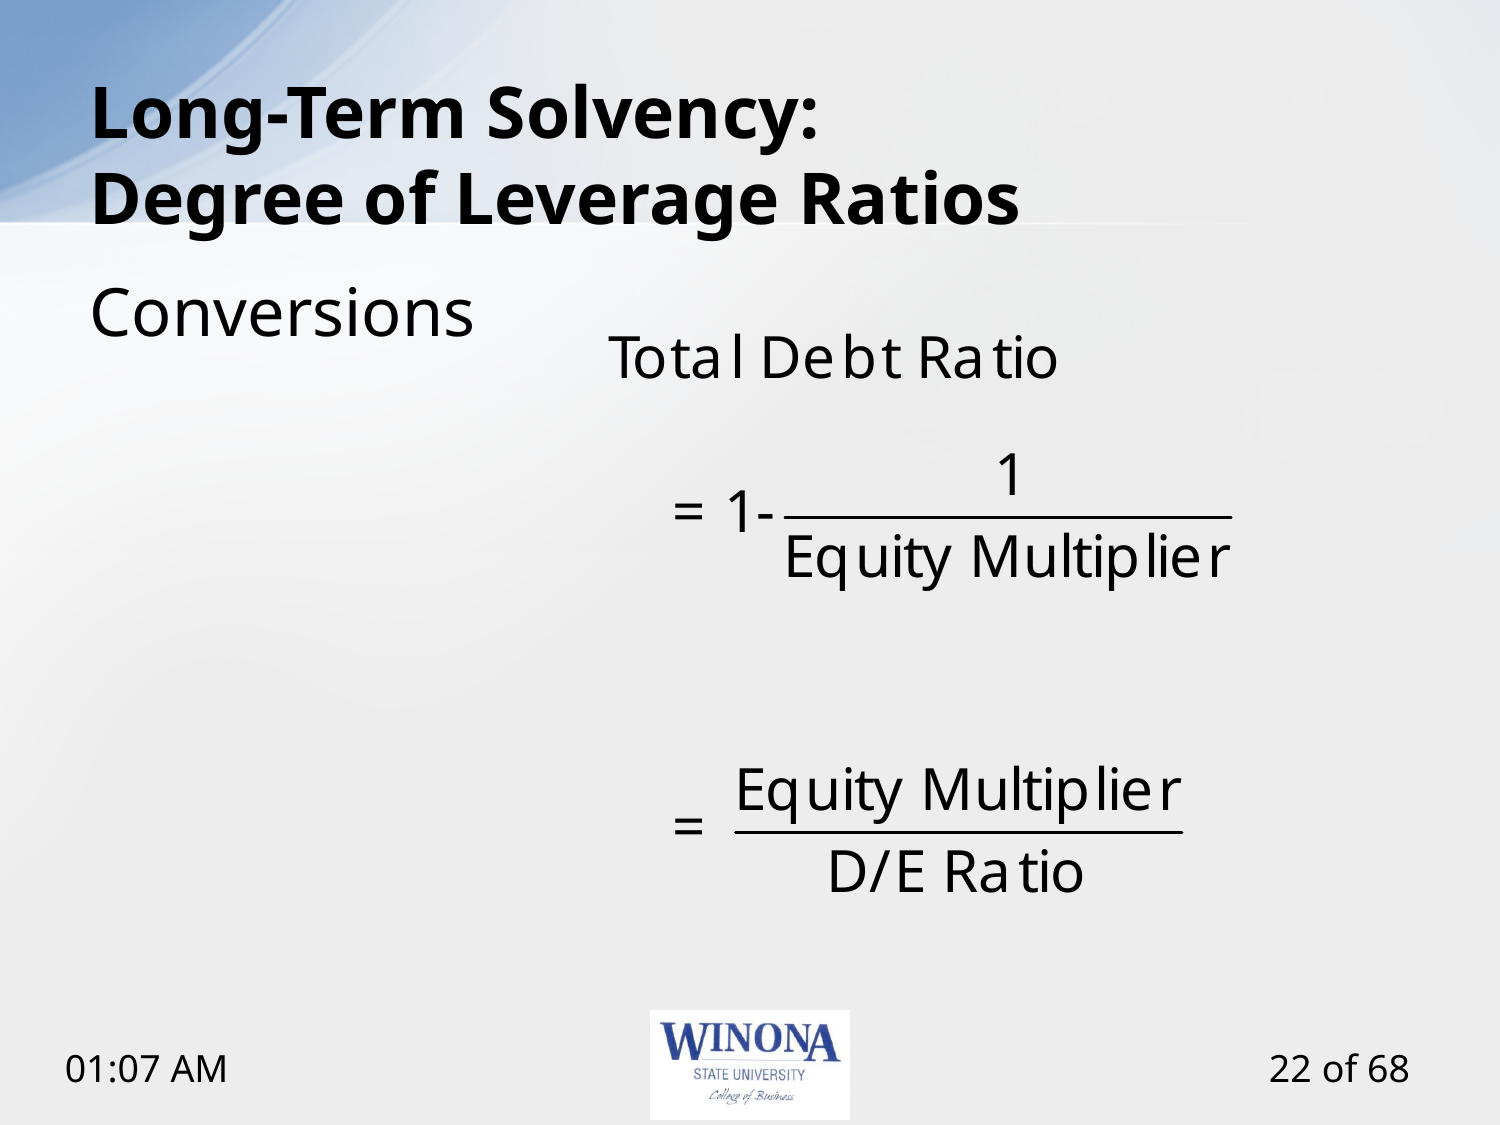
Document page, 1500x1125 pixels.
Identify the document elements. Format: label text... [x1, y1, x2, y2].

title Long-Term Solvency: Degree of Leverage Ratios [75, 58, 1425, 247]
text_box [599, 324, 1243, 909]
picture [0, 0, 1500, 1125]
list Conversions [75, 262, 1425, 1005]
